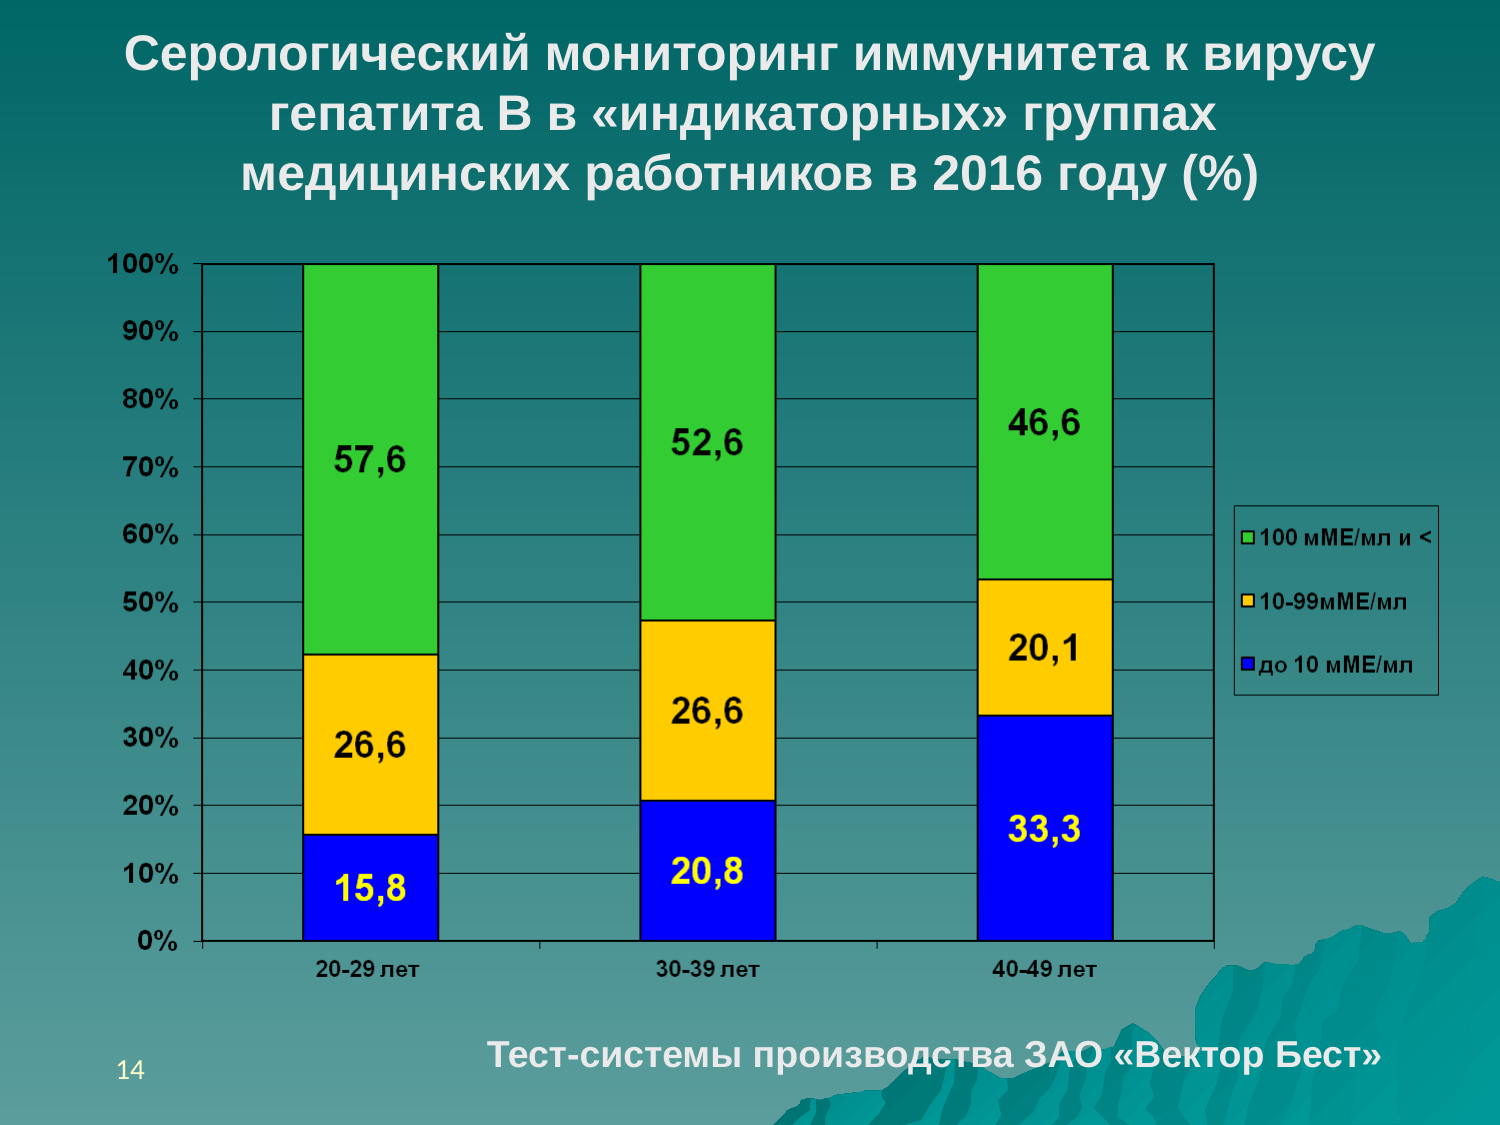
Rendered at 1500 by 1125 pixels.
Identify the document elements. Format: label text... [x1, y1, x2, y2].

title Серологический мониторинг иммунитета к вирусу гепатита В в «индикаторных» группах медицинских работников в 2016 году (%) [74, 30, 1426, 206]
slide_number 14 [100, 1042, 426, 1103]
text_box Тест-системы производства ЗАО «Вектор Бест» [472, 1036, 1398, 1083]
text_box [29, 207, 1453, 1029]
